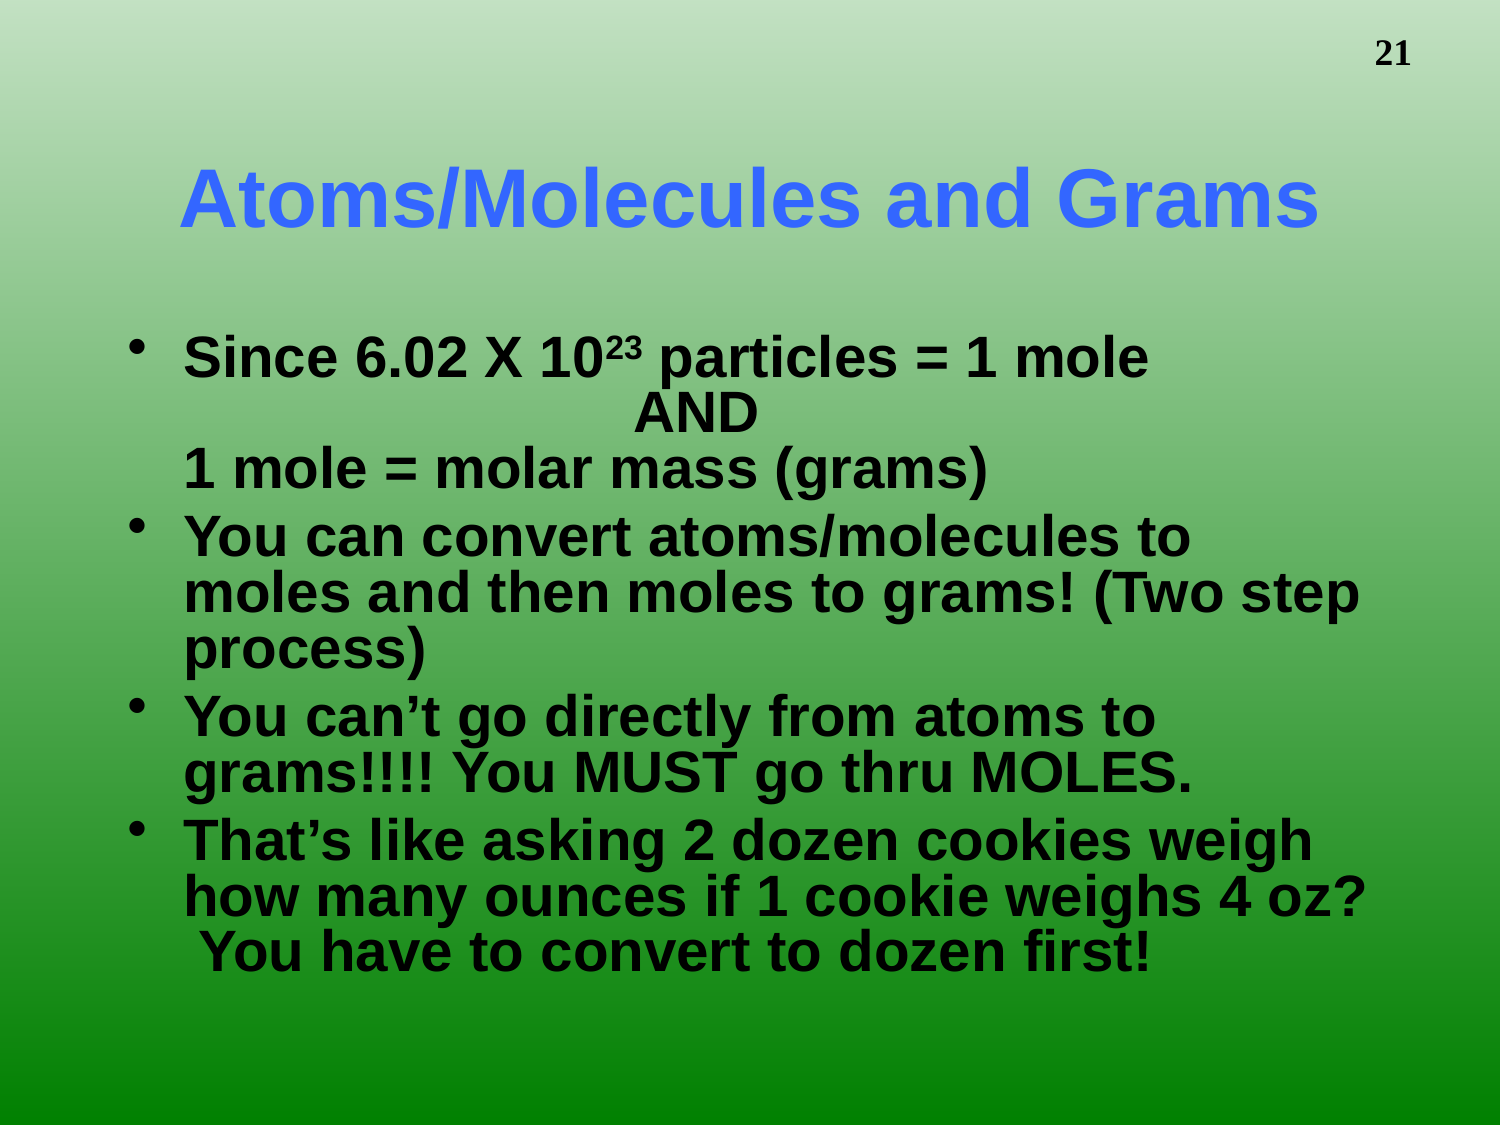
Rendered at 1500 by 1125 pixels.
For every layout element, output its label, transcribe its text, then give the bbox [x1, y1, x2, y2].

title Atoms/Molecules and Grams [112, 99, 1388, 288]
list Since 6.02 X 1023 particles = 1 mole AND 1 mole = molar mass (grams) You can convert atoms/molecules to moles and then moles to grams! (Two step process) You can’t go directly from atoms to grams!!!! You MUST go thru MOLES. That’s like asking 2 dozen cookies weigh how many ounces if 1 cookie weighs 4 oz? You have to convert to dozen first! [112, 324, 1388, 1063]
